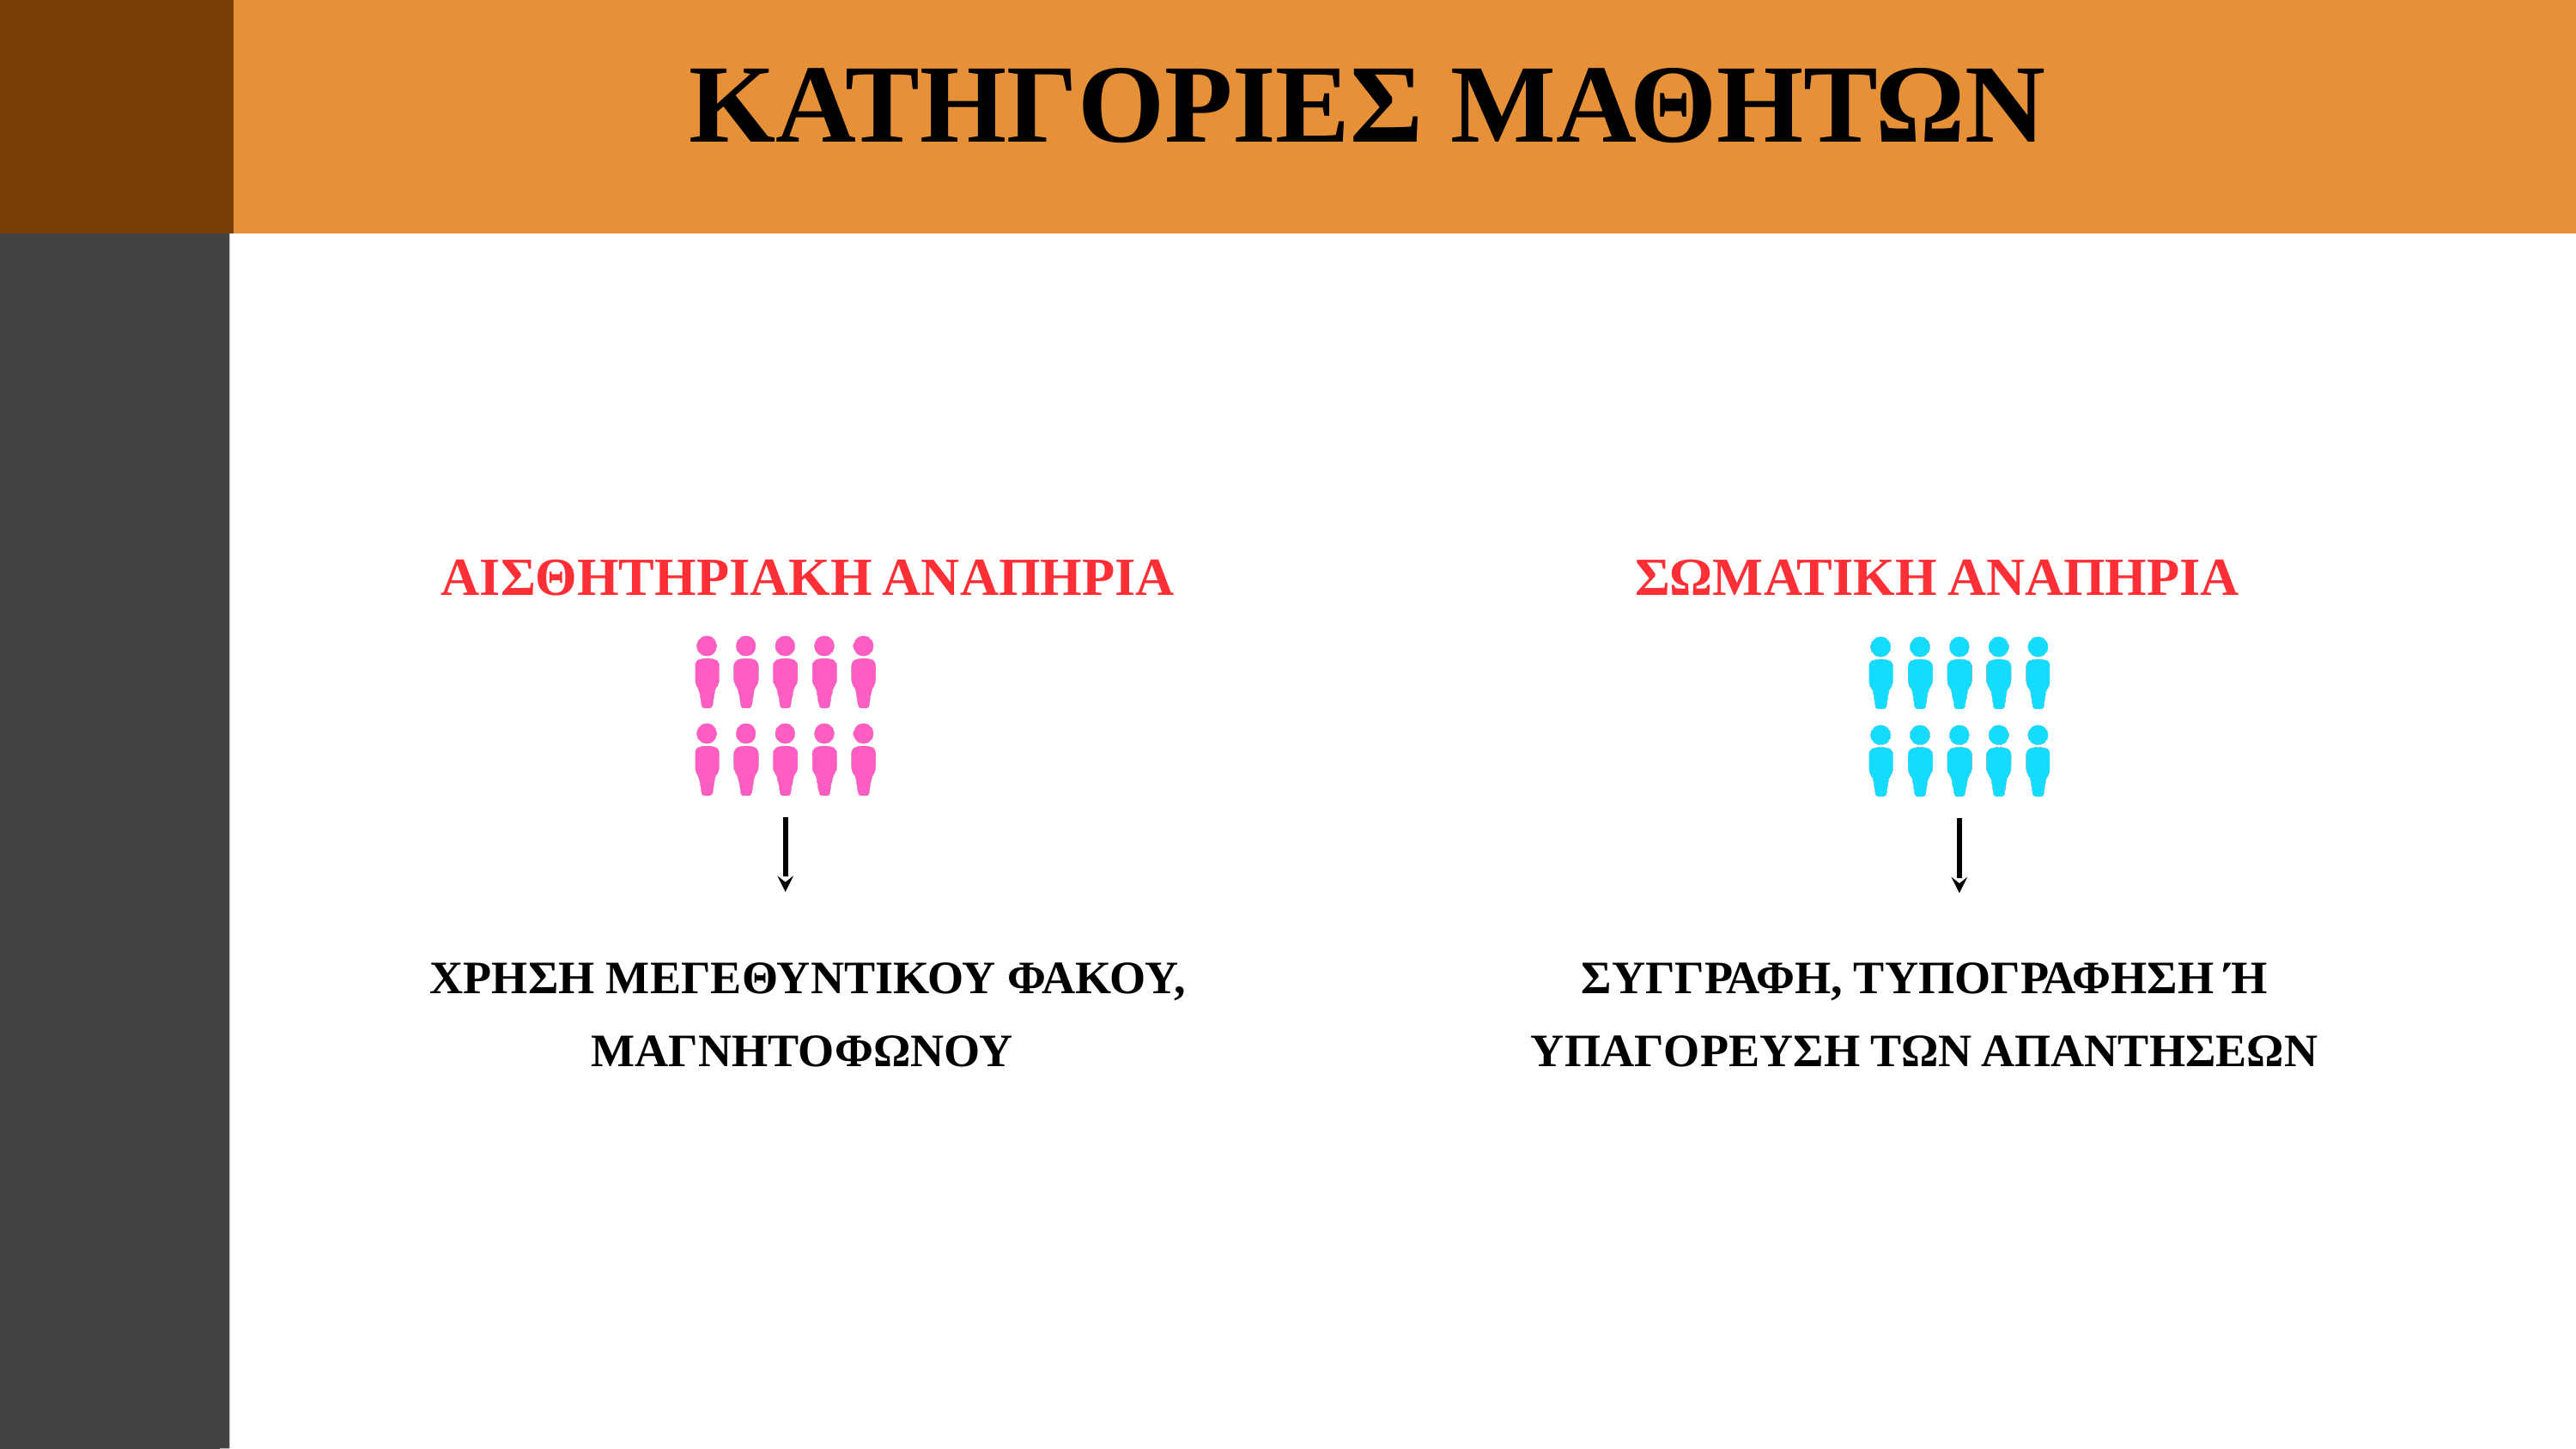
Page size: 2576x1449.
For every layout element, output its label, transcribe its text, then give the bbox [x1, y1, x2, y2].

text_box [1868, 632, 2050, 709]
text_box ΣΩΜΑΤΙΚΗ ΑΝΑΠΗΡΙΑ [1481, 522, 2404, 607]
text_box [846, 718, 876, 796]
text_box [237, 0, 2576, 233]
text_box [0, 609, 840, 840]
text_box [1868, 719, 2050, 797]
text_box ΑΙΣΘΗΤΗΡΙΑΚΗ ΑΝΑΠΗΡΙΑ [356, 522, 1261, 607]
text_box ΧΡΗΣΗ ΜΕΓΕΘΥΝΤΙΚΟΥ ΦΑΚΟΥ, ΜΑΓΝΗΤΟΦΩΝΟΥ [411, 931, 1205, 1076]
text_box ΣΥΓΓΡΑΦΗ, ΤΥΠΟΓΡΑΦΗΣΗ Ή ΥΠΑΓΟΡΕΥΣΗ ΤΩΝ ΑΠΑΝΤΗΣΕΩΝ [1528, 931, 2322, 1076]
text_box [846, 630, 876, 708]
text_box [0, 0, 234, 233]
